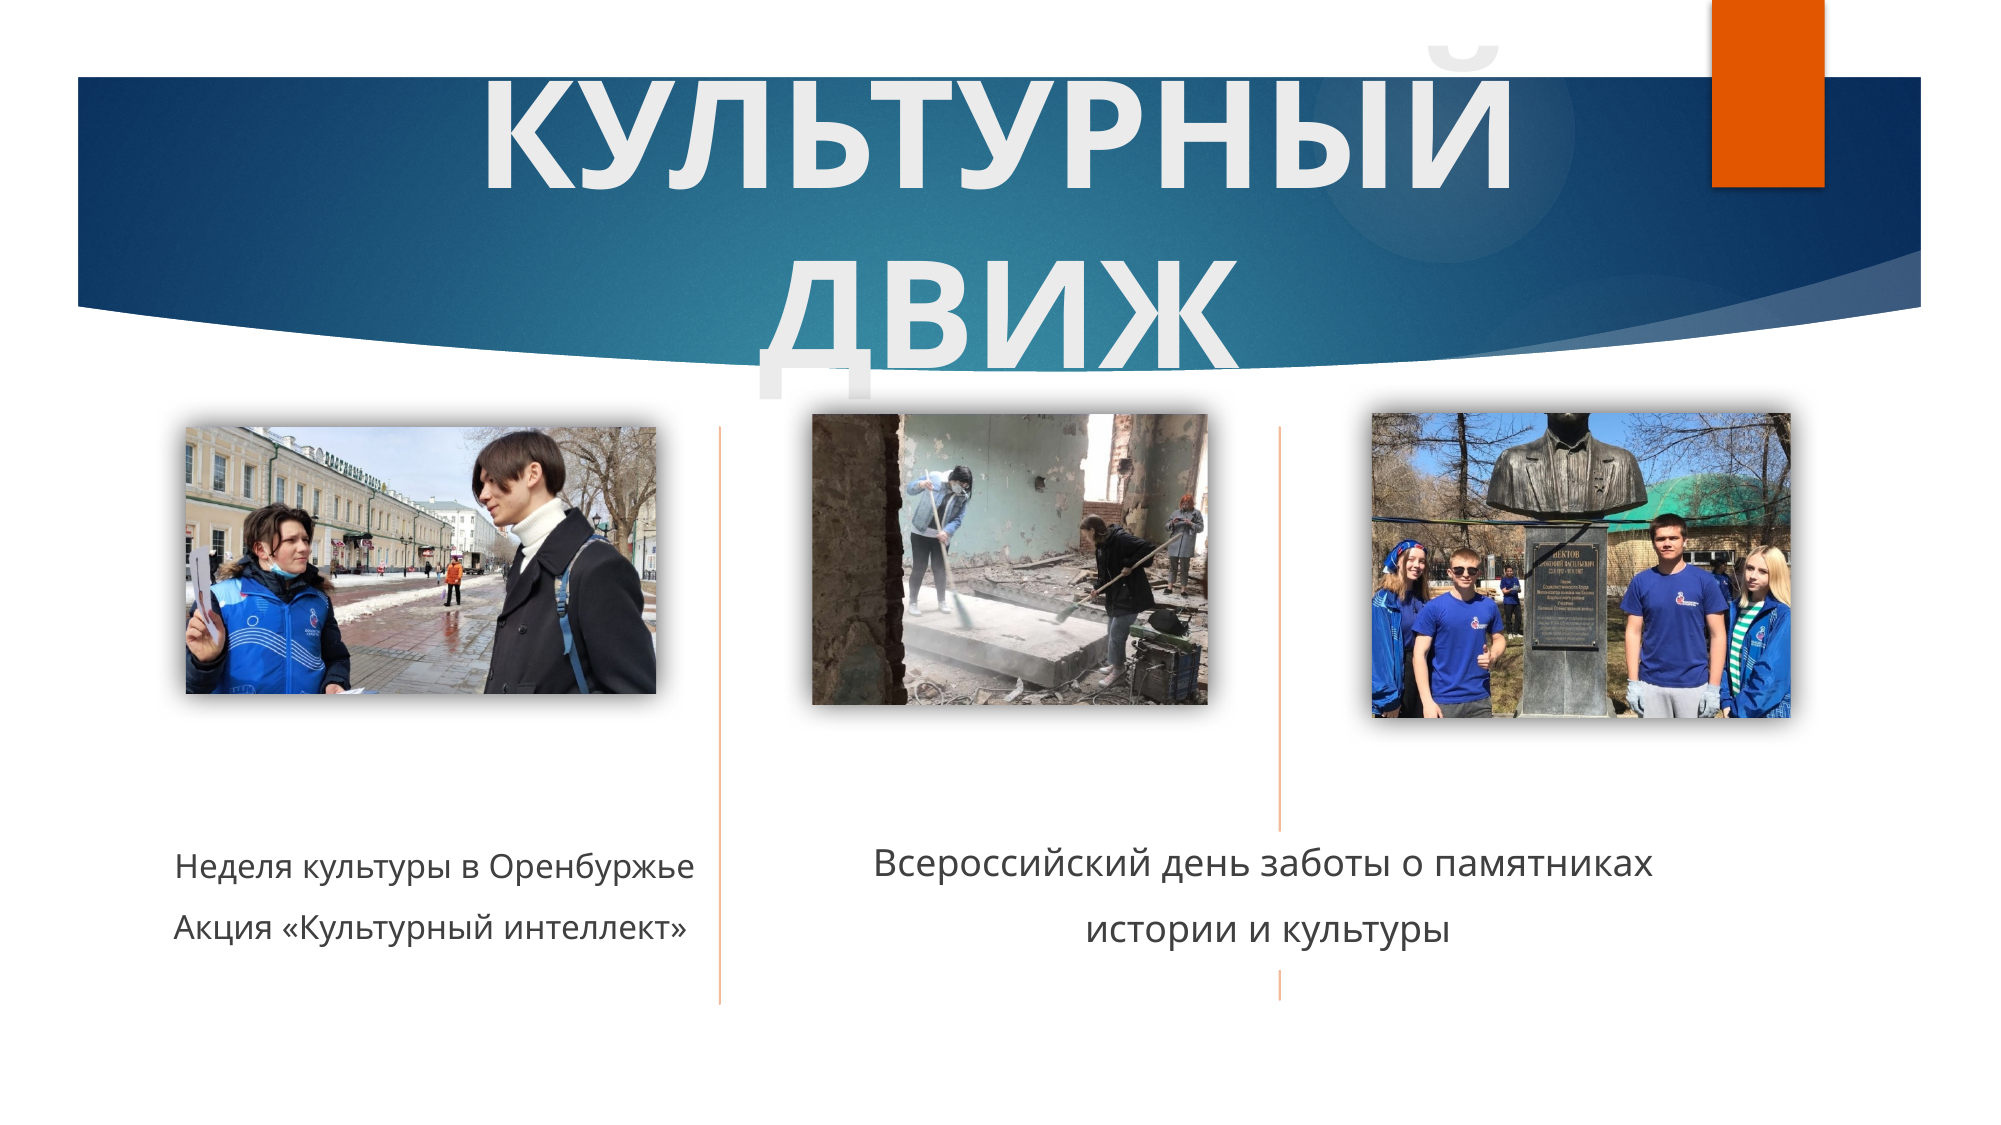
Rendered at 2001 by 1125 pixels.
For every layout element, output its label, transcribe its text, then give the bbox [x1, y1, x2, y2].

list Неделя культуры в Оренбуржье Акция «Культурный интеллект» [156, 838, 715, 989]
picture [185, 427, 657, 694]
text_box КУЛЬТУРНЫЙ ДВИЖ [275, 160, 1724, 277]
list Всероссийский день заботы о памятниках истории и культуры [745, 831, 1792, 970]
picture [1371, 412, 1791, 718]
picture [812, 414, 1208, 705]
